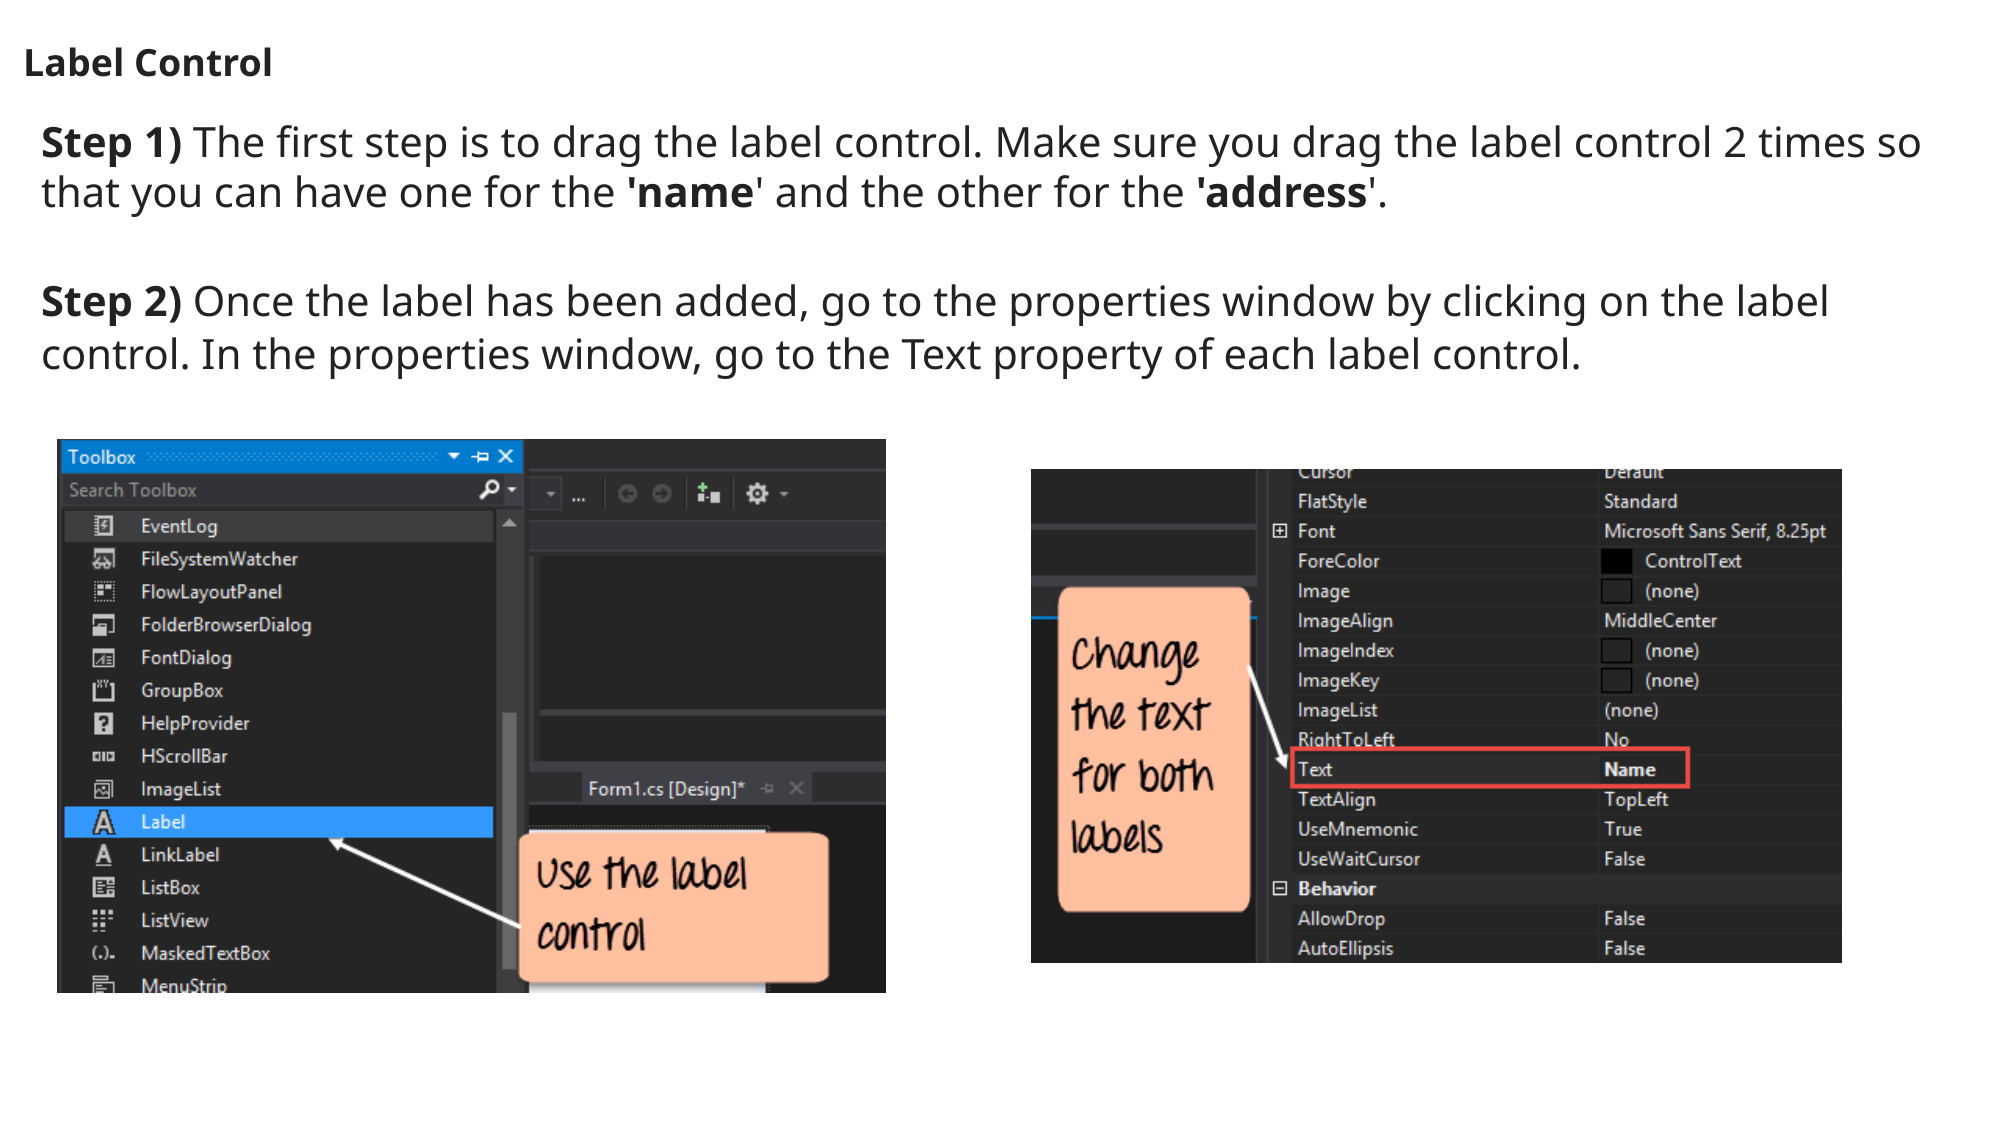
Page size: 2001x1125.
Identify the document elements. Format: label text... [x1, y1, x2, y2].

text_box Step 2) Once the label has been added, go to the properties window by clicking on the label control. In the properties window, go to the Text property of each label control. [26, 263, 1943, 386]
picture [1031, 469, 1842, 963]
picture [57, 439, 886, 993]
text_box Label Control [8, 28, 289, 92]
text_box Step 1) The first step is to drag the label control. Make sure you drag the label control 2 times so that you can have one for the 'name' and the other for the 'address'. [26, 108, 1943, 224]
